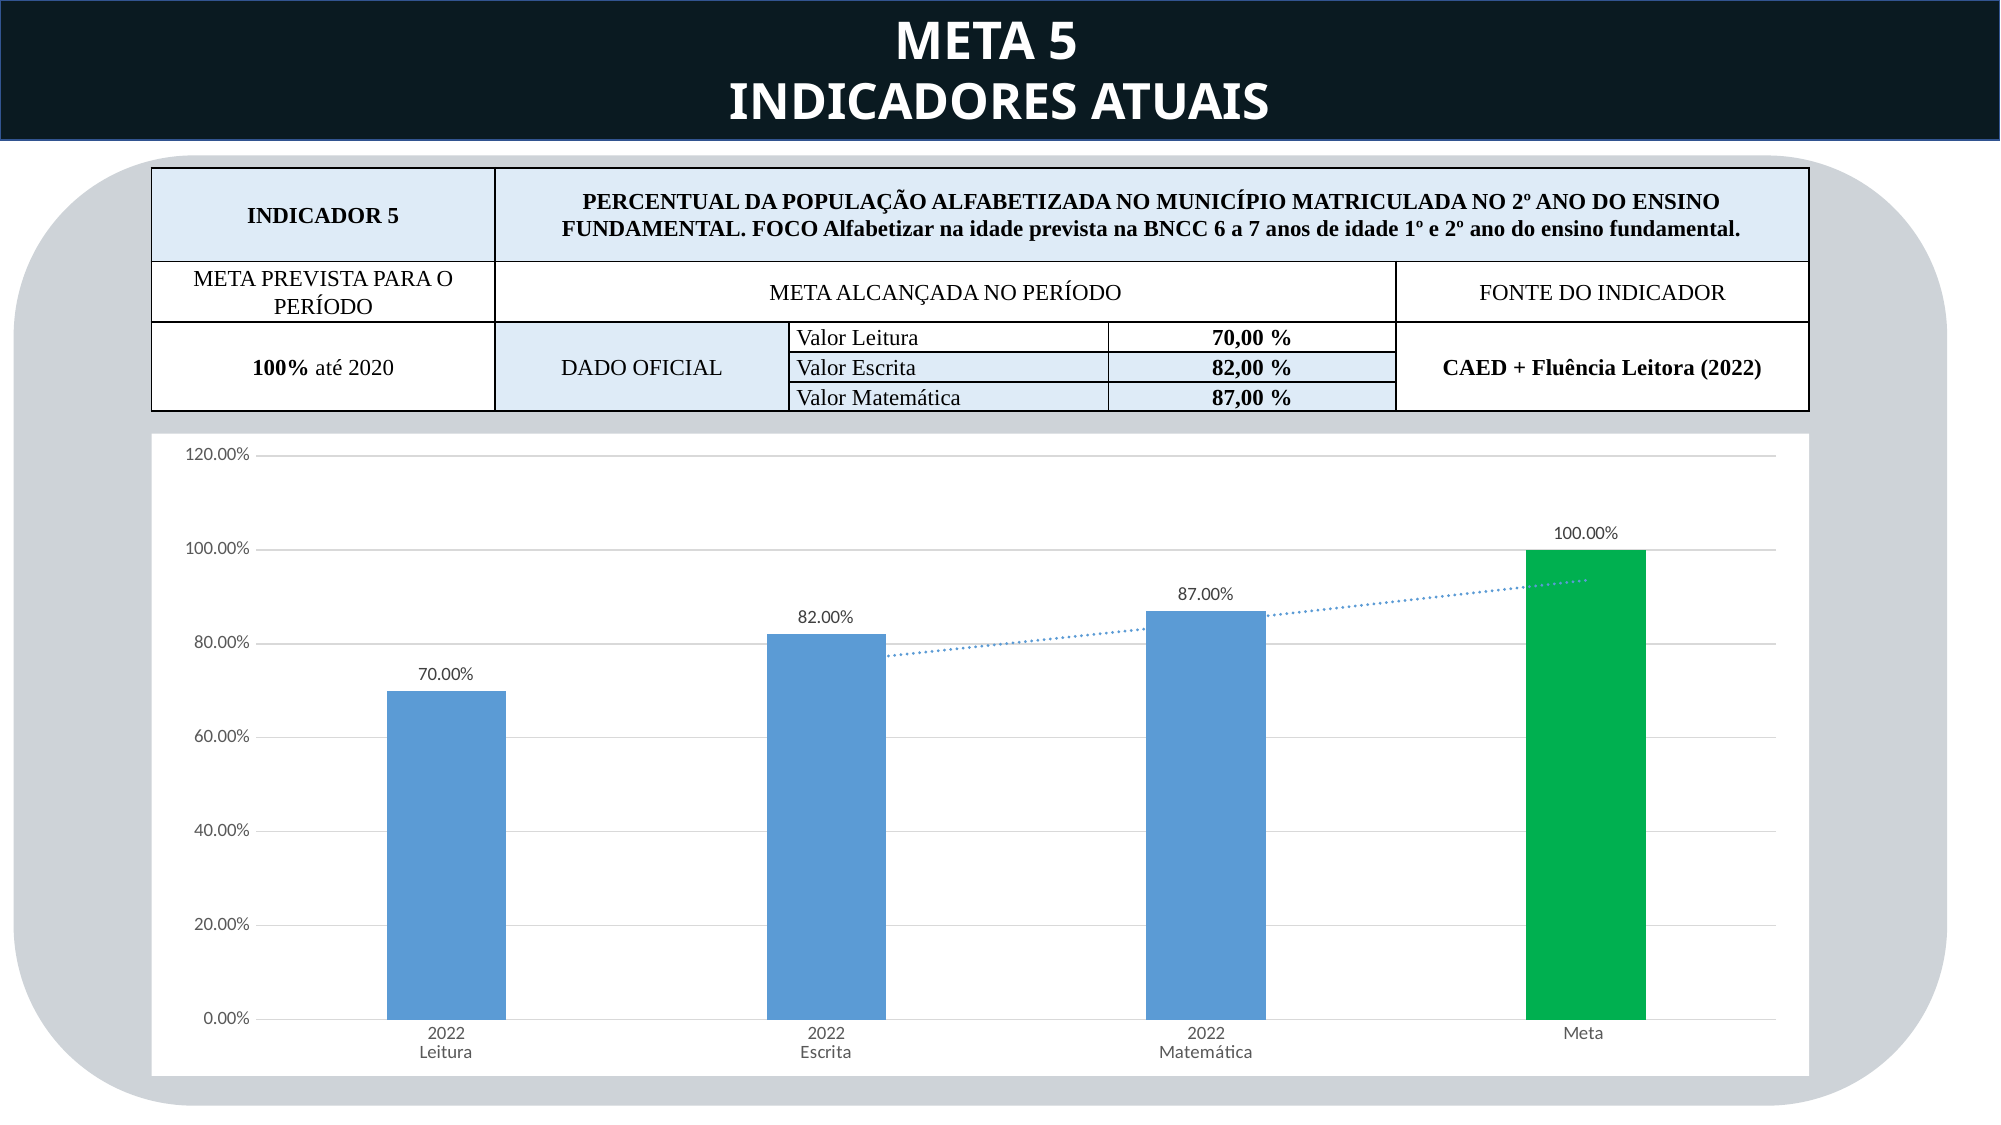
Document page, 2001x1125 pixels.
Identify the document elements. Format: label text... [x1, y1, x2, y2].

text_box META 5 INDICADORES ATUAIS [0, 0, 2000, 141]
table_header INDICADOR 5 [152, 169, 494, 261]
table_cell 82,00 % [1109, 353, 1395, 381]
table_cell META PREVISTA PARA O PERÍODO [152, 262, 494, 321]
chart [151, 433, 1810, 1076]
table_header PERCENTUAL DA POPULAÇÃO ALFABETIZADA NO MUNICÍPIO MATRICULADA NO 2º ANO DO ENSINO FUNDAMENTAL. FOCO Alfabetizar na idade prevista na BNCC 6 a 7 anos de idade 1º e 2º ano do ensino fundamental. [496, 169, 1808, 261]
table_cell 70,00 % [1109, 323, 1395, 351]
table_cell META ALCANÇADA NO PERÍODO [496, 262, 1395, 321]
table_cell 100% até 2020 [152, 323, 494, 410]
table_cell FONTE DO INDICADOR [1397, 262, 1808, 321]
table_cell 87,00 % [1109, 383, 1395, 410]
text_box [12, 154, 1949, 1107]
table_cell Valor Escrita [790, 353, 1108, 381]
table_cell DADO OFICIAL [496, 323, 788, 410]
table_cell CAED + Fluência Leitora (2022) [1397, 323, 1808, 410]
table_cell Valor Leitura [790, 323, 1108, 351]
table_cell Valor Matemática [790, 383, 1108, 410]
